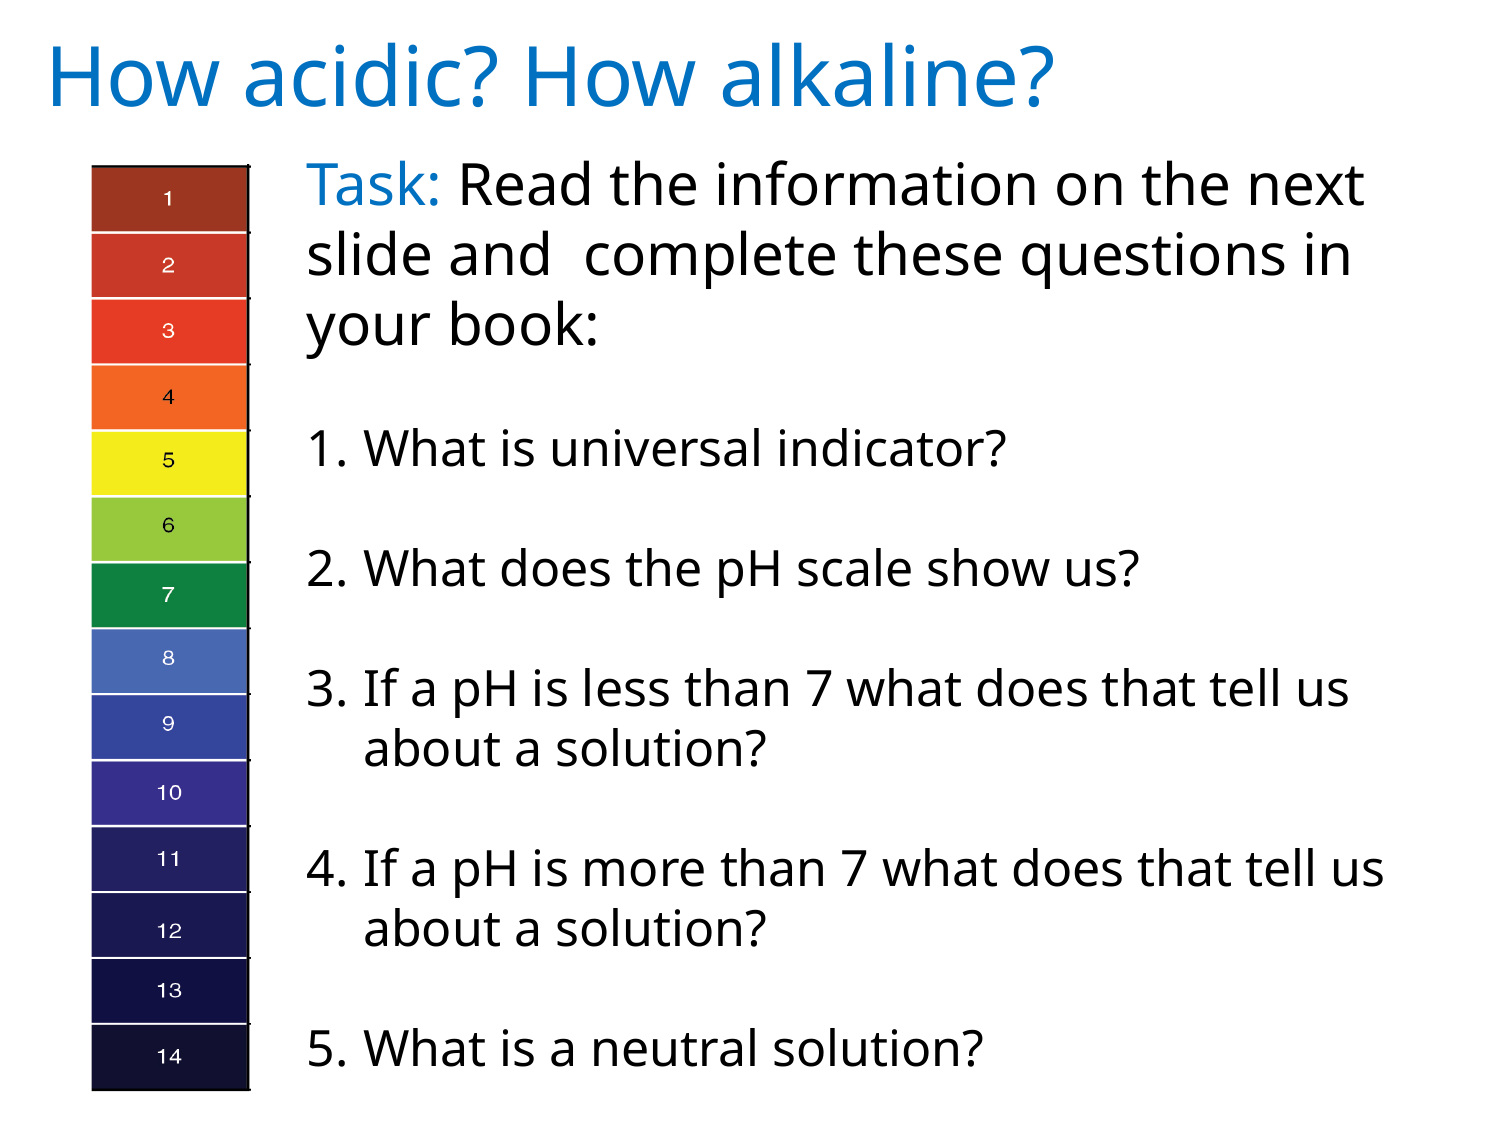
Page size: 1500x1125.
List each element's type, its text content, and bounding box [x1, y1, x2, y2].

text_box How acidic? How alkaline? [30, 15, 1230, 131]
text_box Task: Read the information on the next slide and complete these questions in your book: What is universal indicator? What does the pH scale show us? If a pH is less than 7 what does that tell us about a solution? If a pH is more than 7 what does that tell us about a solution? What is a neutral solution? [292, 139, 1446, 1085]
picture [91, 164, 251, 1099]
